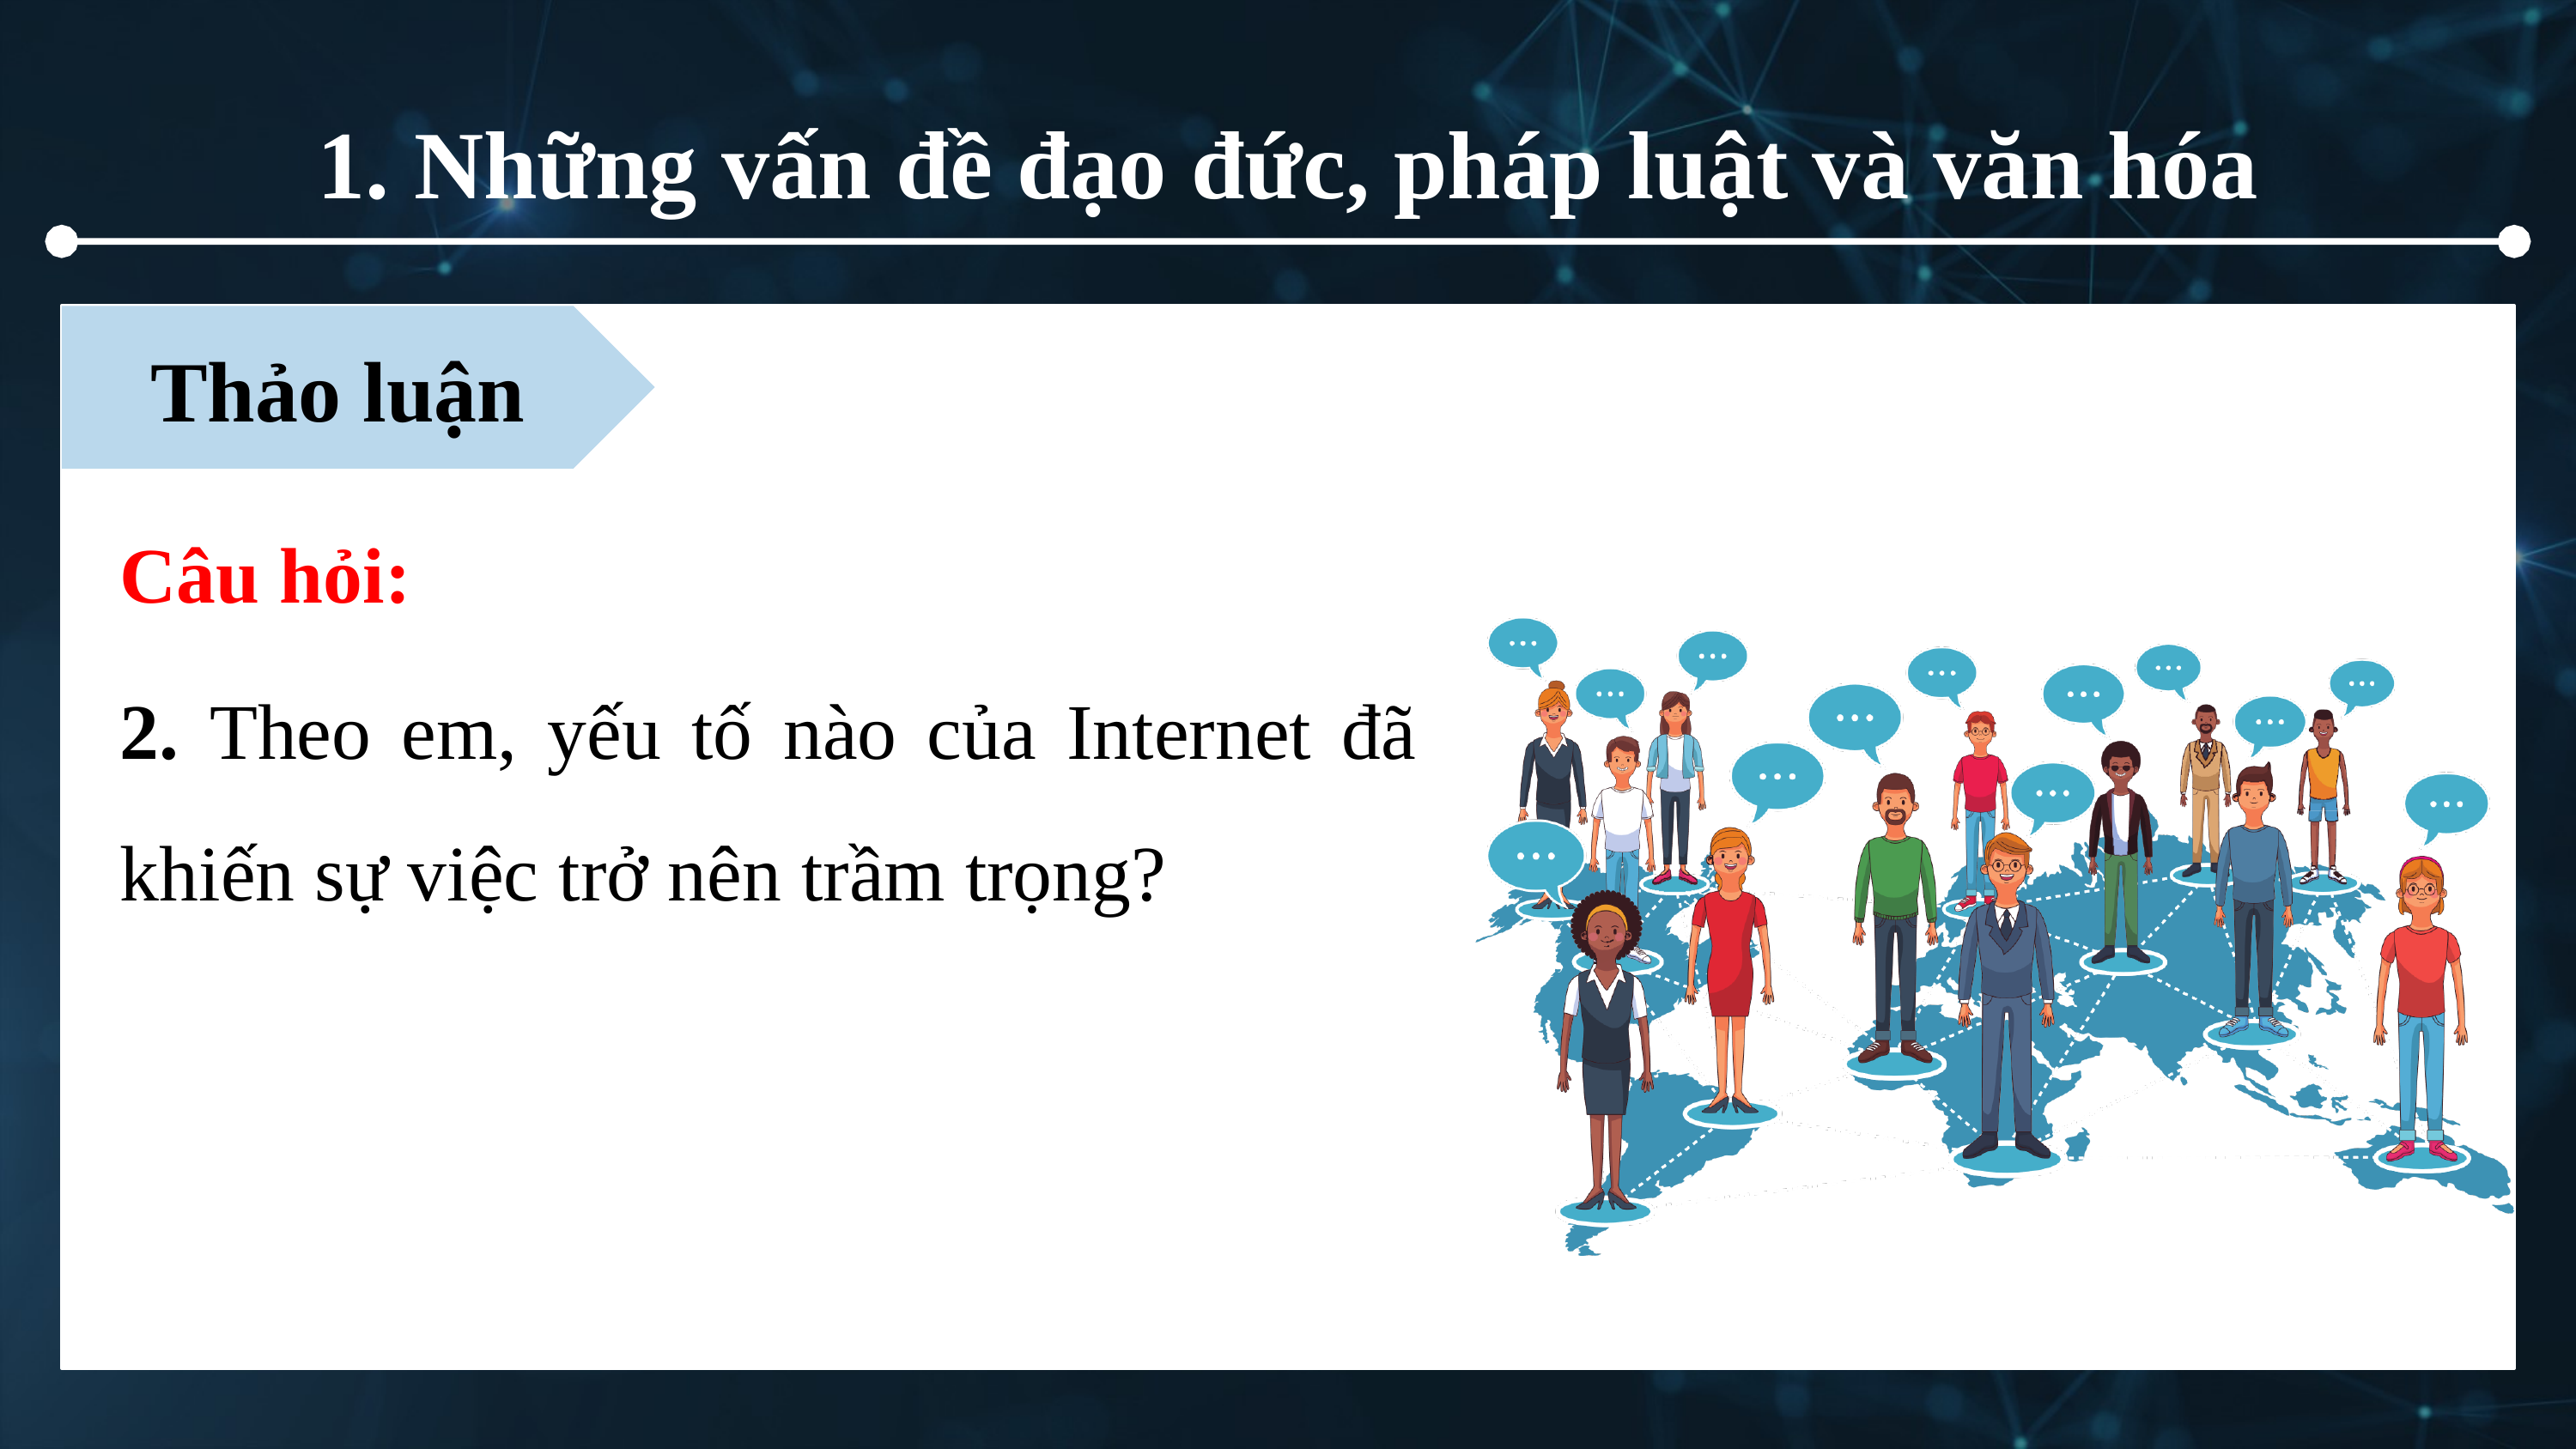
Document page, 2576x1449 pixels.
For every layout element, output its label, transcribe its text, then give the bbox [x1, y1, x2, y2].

text_box [60, 304, 2516, 1370]
text_box Câu hỏi: 2. Theo em, yếu tố nào của Internet đã khiến sự việc trở nên trầm trọng? [106, 470, 1432, 924]
text_box [52, 232, 2524, 251]
text_box Thảo luận [61, 306, 655, 469]
text_box 1. Những vấn đề đạo đức, pháp luật và văn hóa [177, 37, 2399, 224]
picture [0, 0, 2576, 1449]
